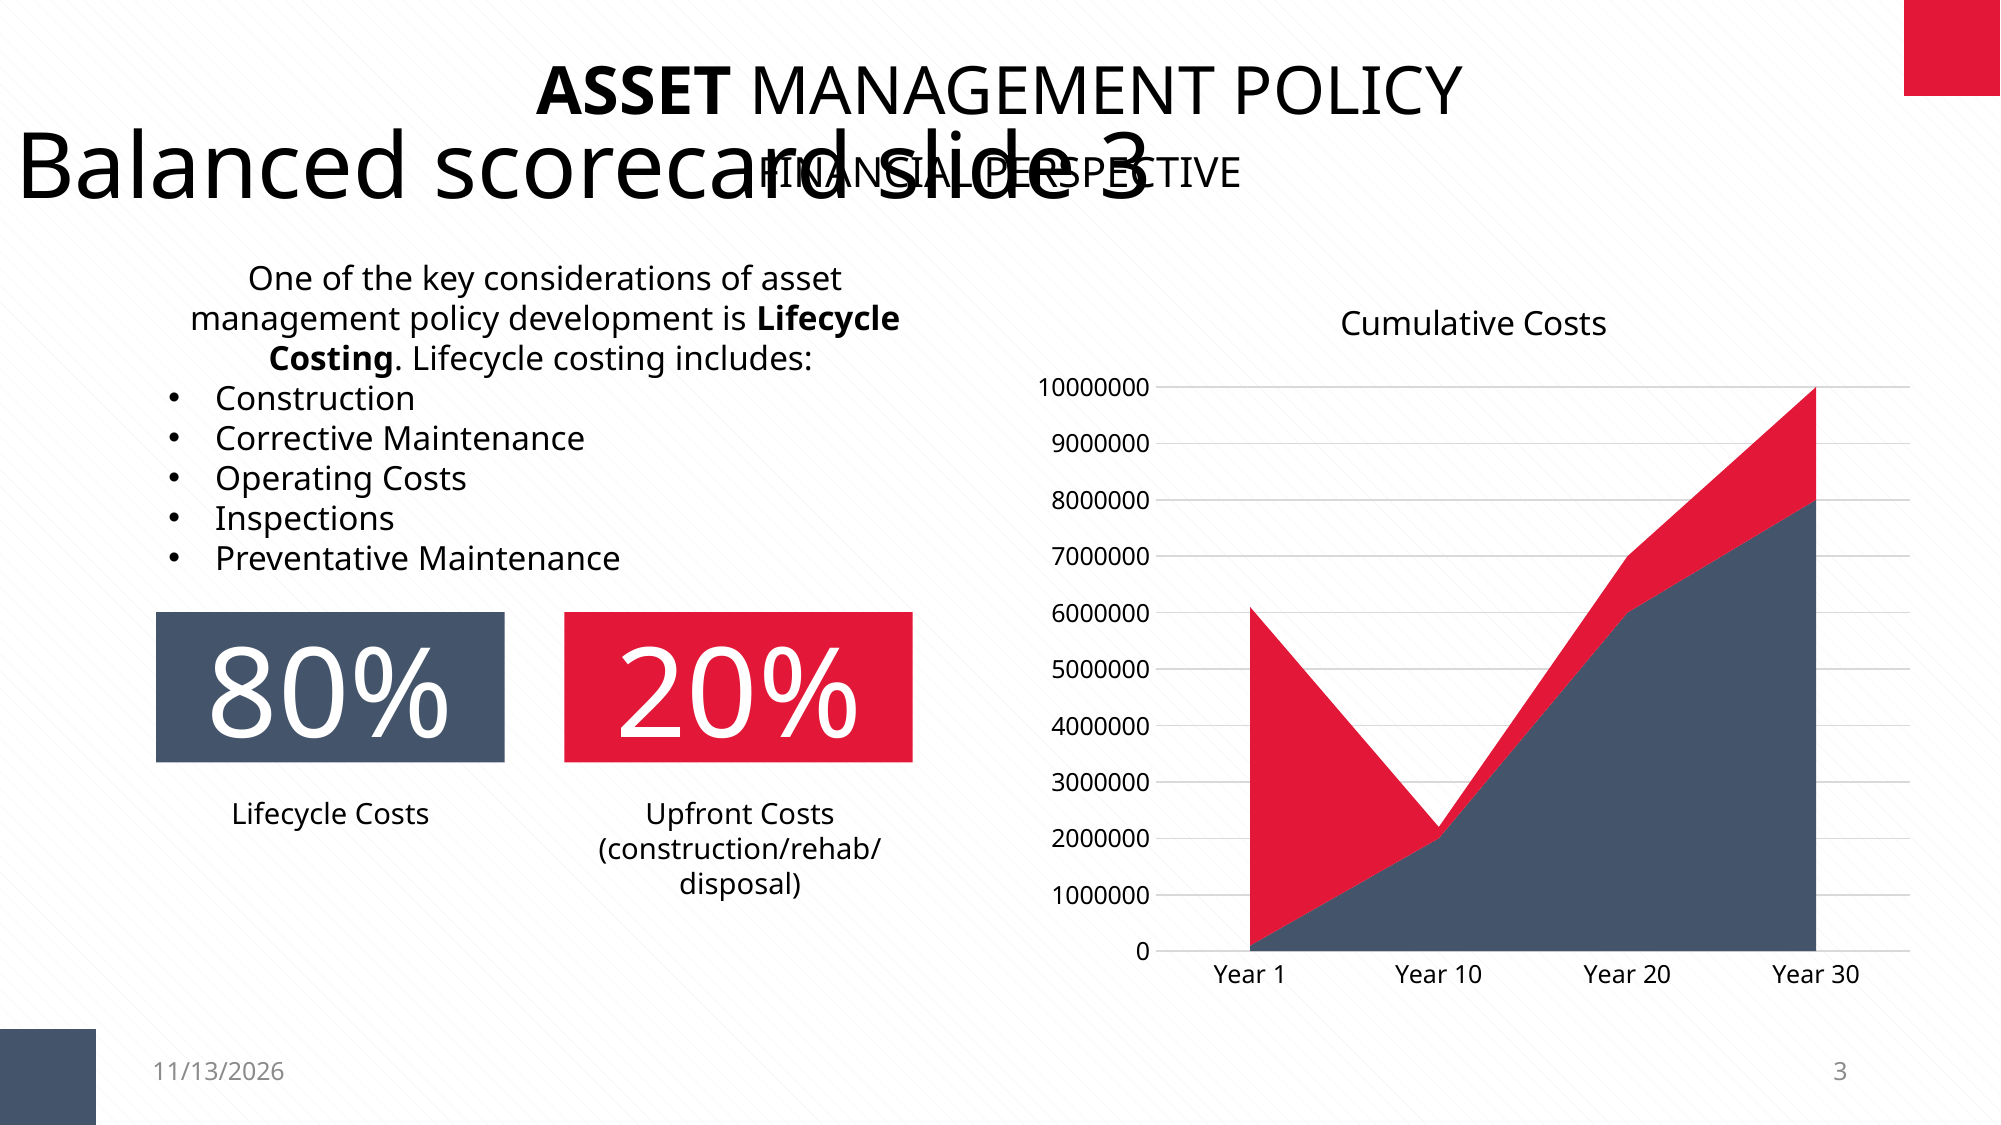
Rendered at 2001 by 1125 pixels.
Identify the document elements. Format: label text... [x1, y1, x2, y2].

text_box Upfront Costs (construction/rehab/disposal) [565, 795, 915, 901]
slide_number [137, 1042, 588, 1103]
title Balanced scorecard slide 3 [0, 59, 1725, 278]
text_box ASSET MANAGEMENT POLICY [240, 48, 1760, 129]
text_box FINANCIAL PERSPECTIVE [240, 145, 1760, 196]
chart [1019, 268, 1929, 1007]
text_box One of the key considerations of asset management policy development is Lifecycle Costing. Lifecycle costing includes: Construction Corrective Maintenance Operating Costs Inspections Preventative Maintenance [168, 257, 923, 577]
text_box 20% [564, 612, 913, 763]
text_box Lifecycle Costs [156, 795, 505, 831]
text_box [0, 1028, 97, 1125]
slide_number 3 [1412, 1042, 1863, 1103]
text_box 80% [156, 612, 505, 763]
text_box [1903, 0, 2000, 97]
